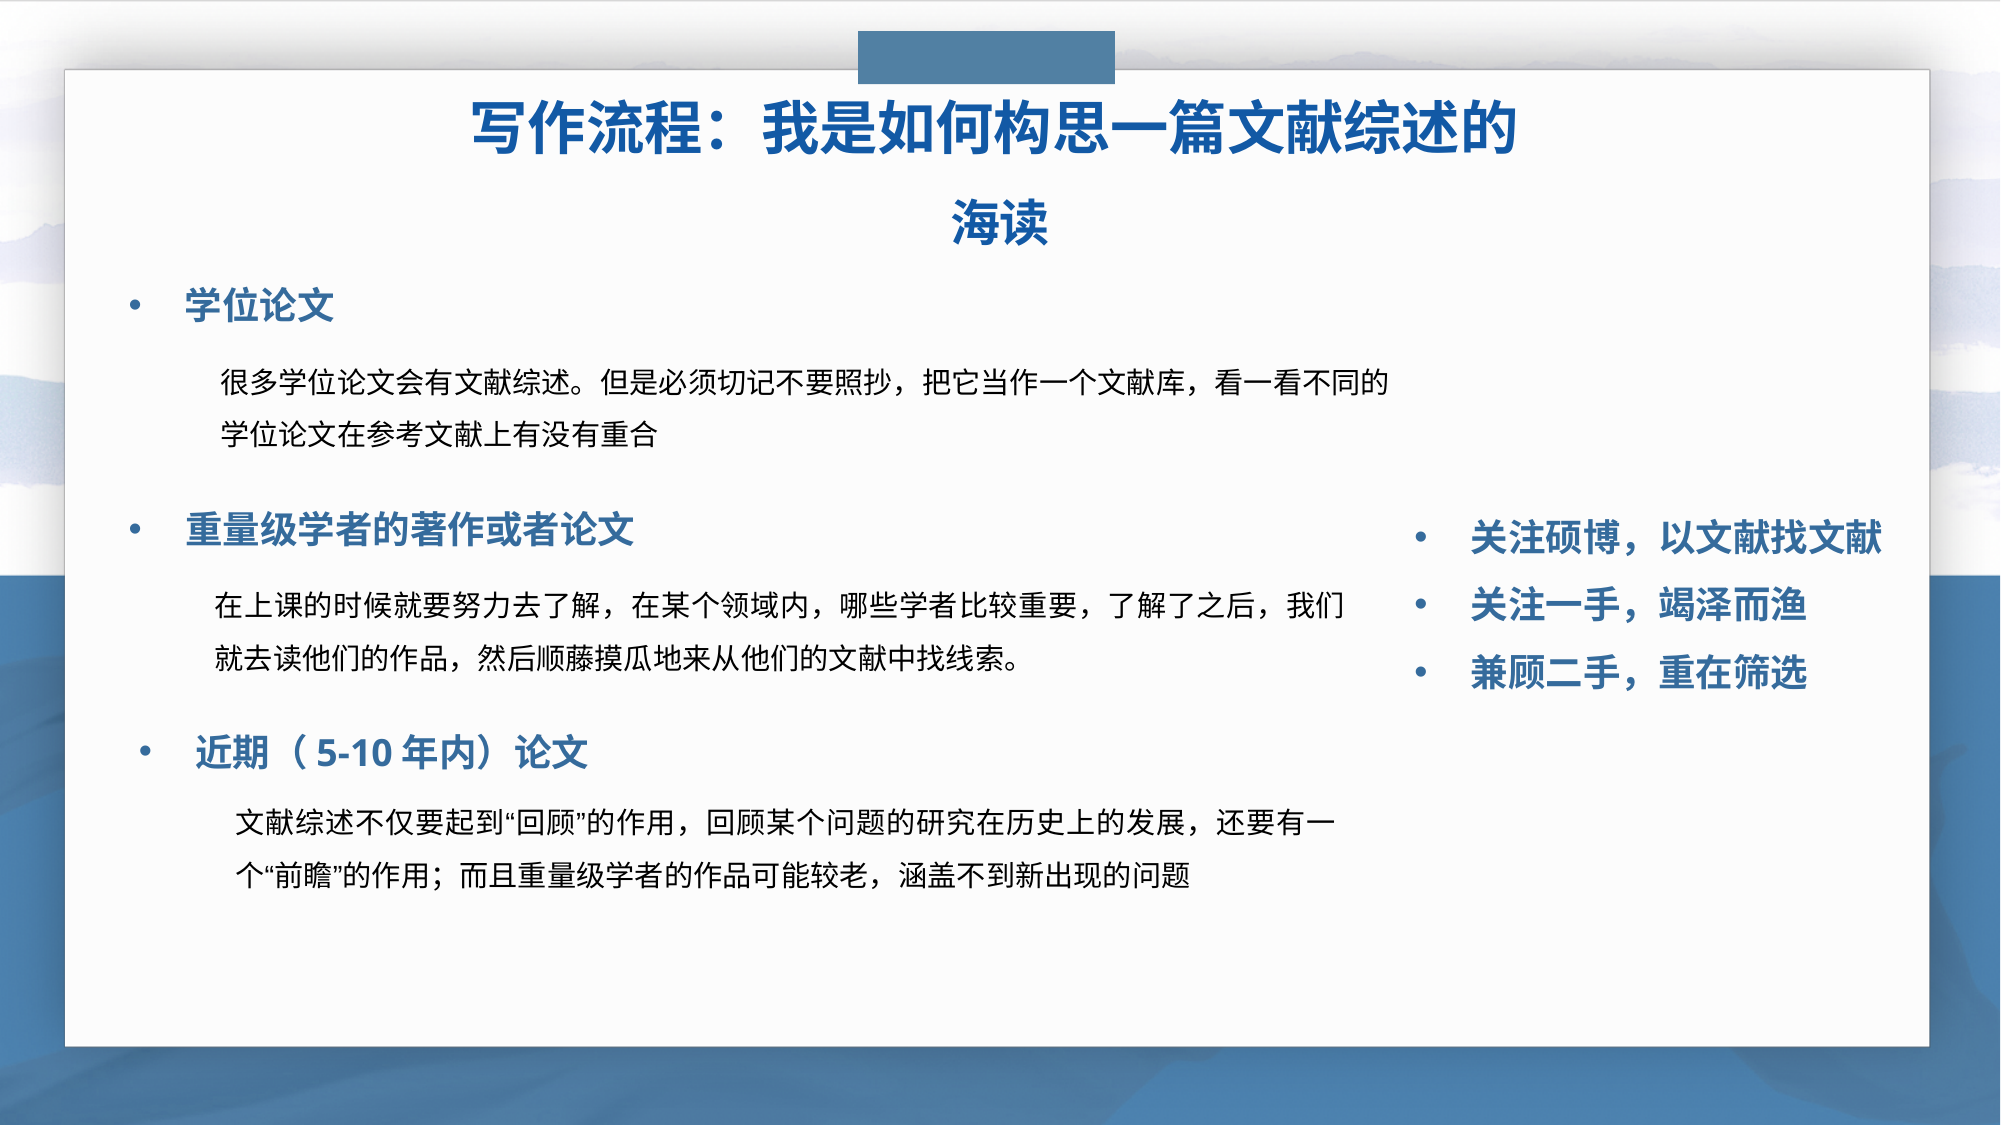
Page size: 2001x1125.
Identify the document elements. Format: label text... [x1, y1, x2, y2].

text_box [120, 274, 1434, 453]
picture [0, 0, 2001, 1125]
text_box 海读 [942, 184, 1058, 260]
text_box 写作流程：我是如何构思一篇文献综述的 [462, 84, 1526, 169]
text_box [120, 498, 1353, 693]
text_box [858, 31, 1115, 85]
text_box 关注硕博，以文献找文献 关注一手，竭泽而渔 兼顾二手，重在筛选 [1406, 484, 1919, 702]
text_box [130, 720, 1343, 935]
